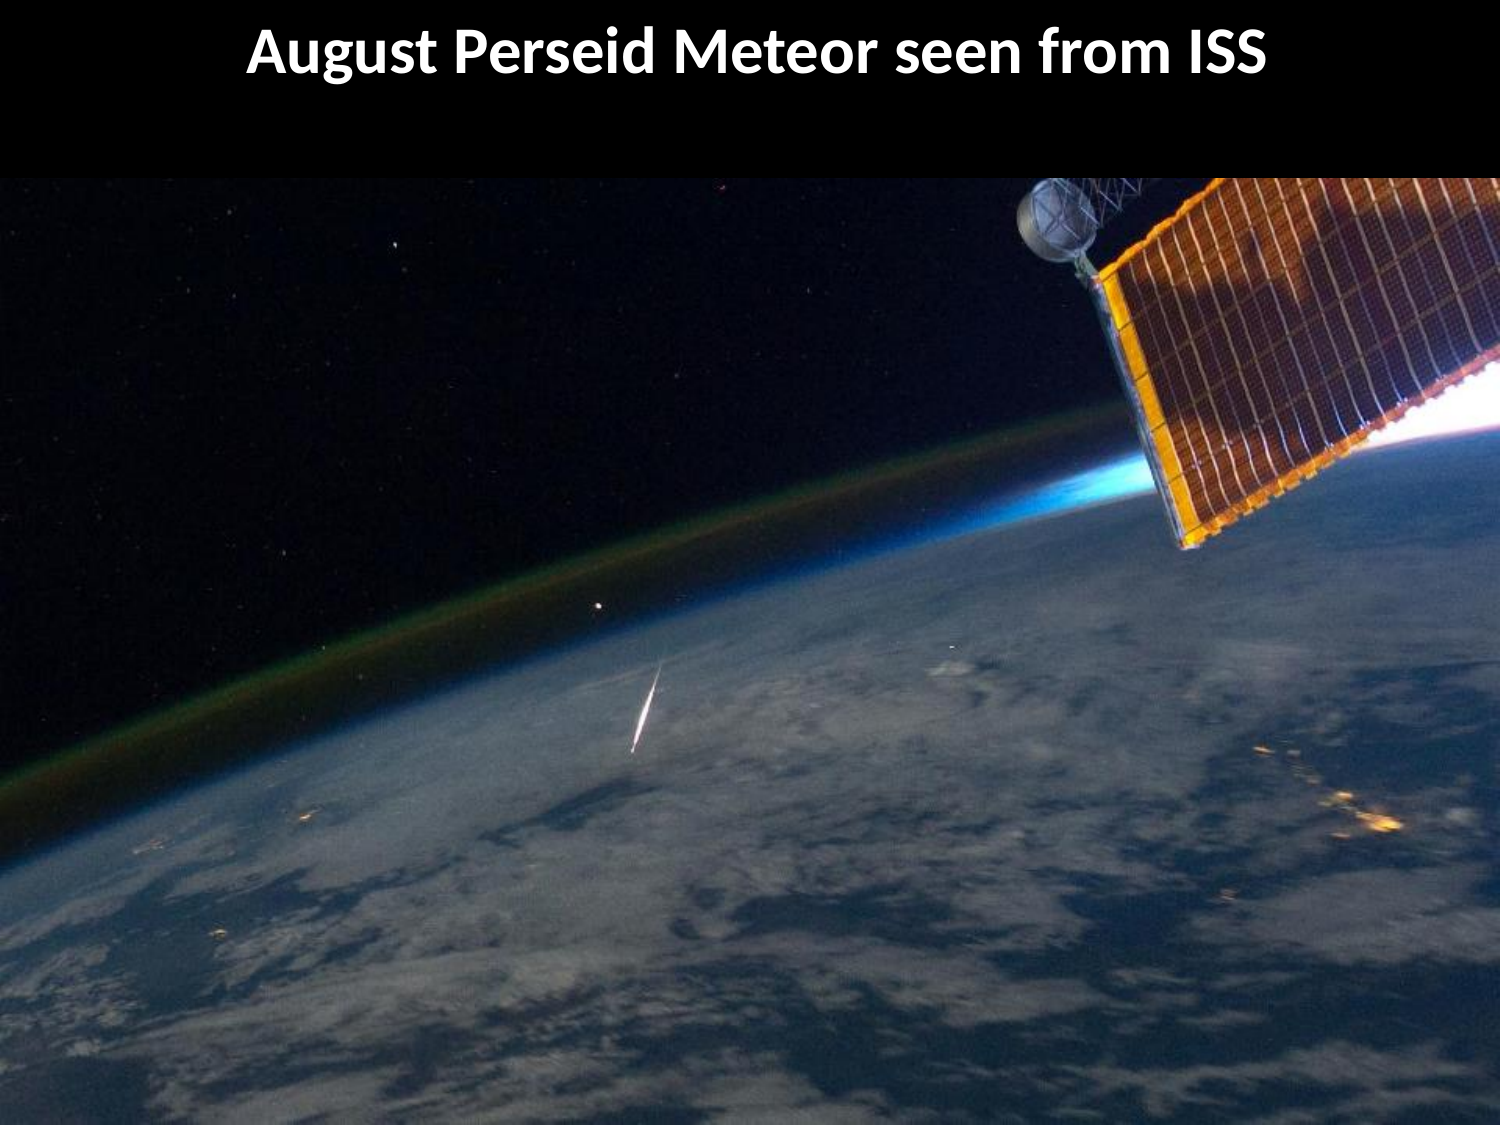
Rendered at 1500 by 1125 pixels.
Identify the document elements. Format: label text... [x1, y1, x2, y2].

picture [0, 177, 1500, 1125]
text_box August Perseid Meteor seen from ISS [0, 0, 1500, 95]
